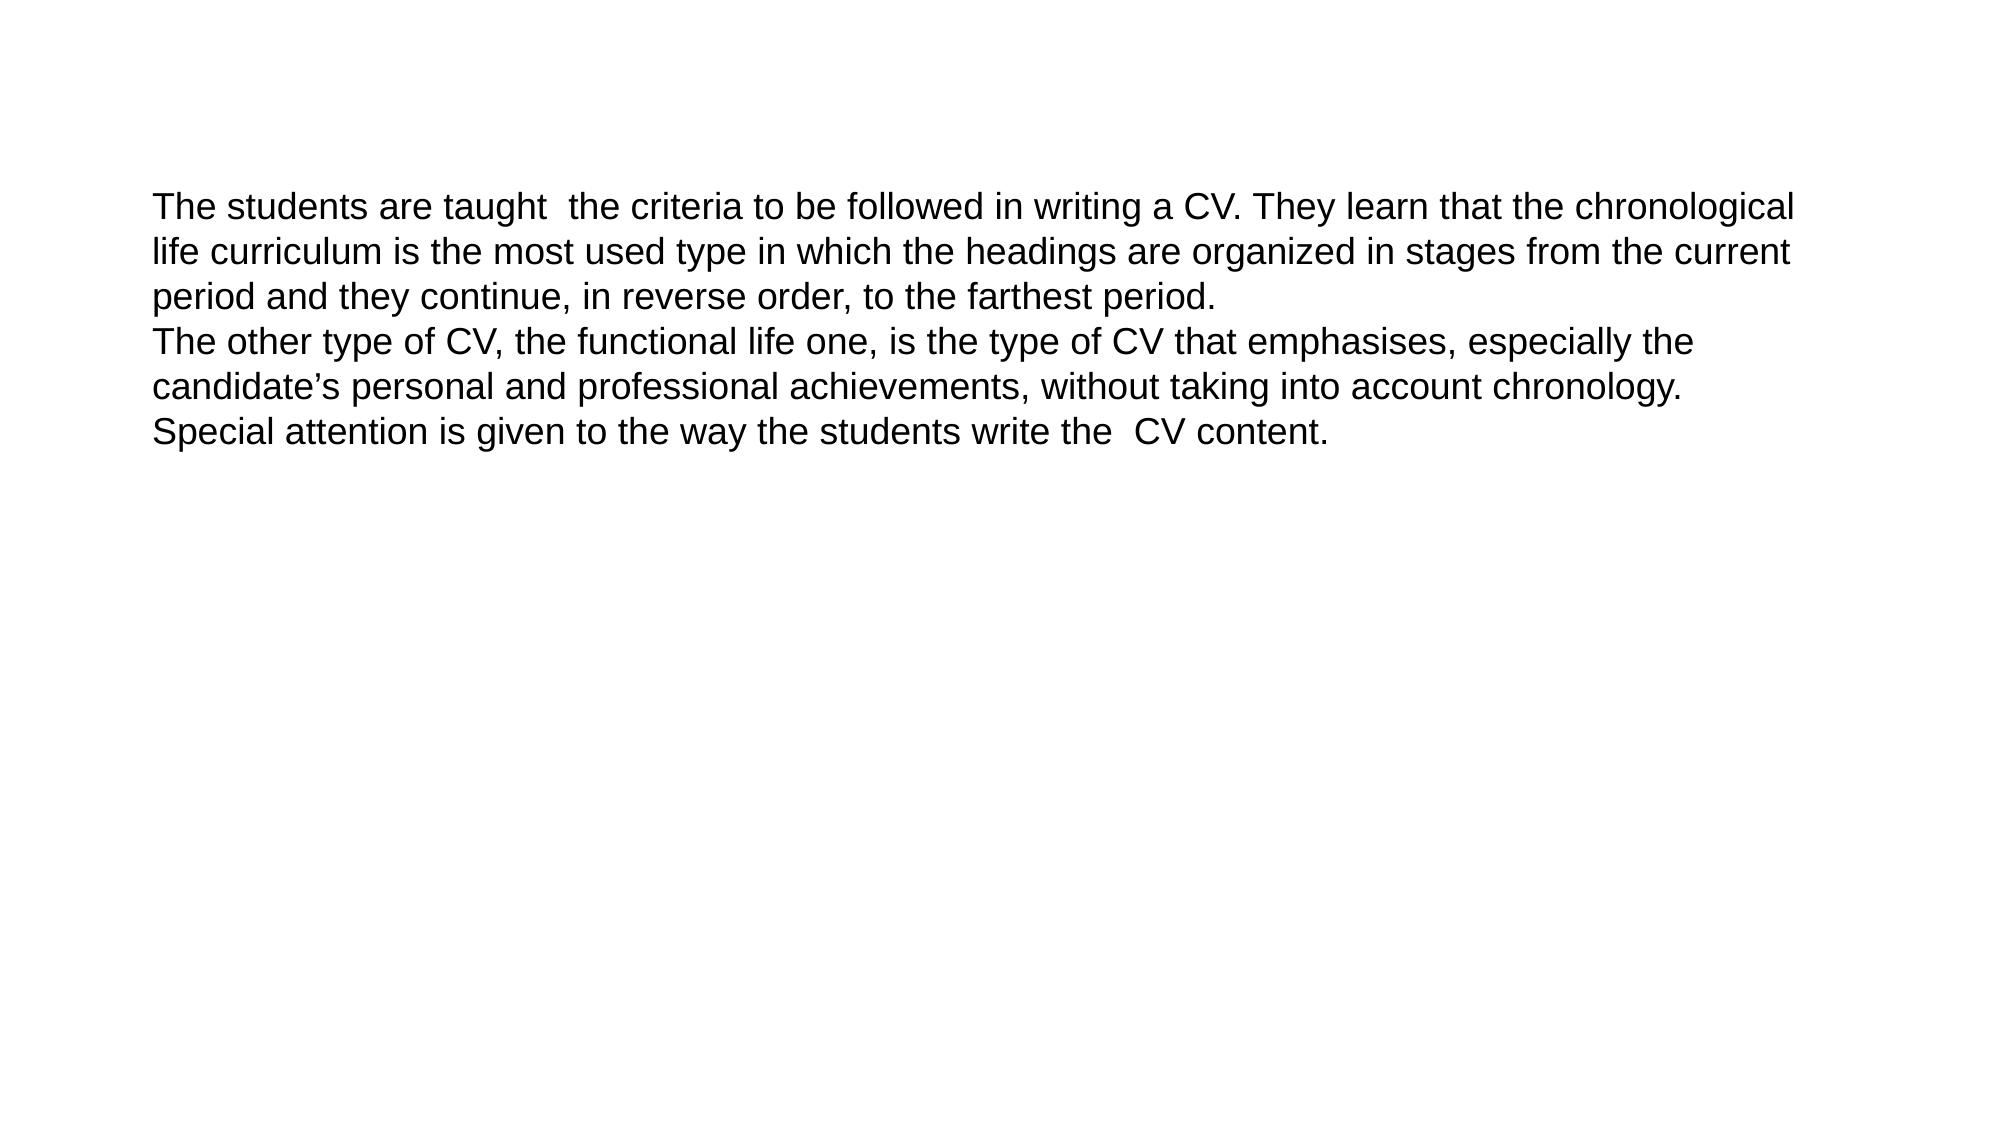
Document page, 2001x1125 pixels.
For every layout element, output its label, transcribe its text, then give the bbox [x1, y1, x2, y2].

text_box The students are taught the criteria to be followed in writing a CV. They learn that the chronological life curriculum is the most used type in which the headings are organized in stages from the current period and they continue, in reverse order, to the farthest period. The other type of CV, the functional life one, is the type of CV that emphasises, especially the candidate’s personal and professional achievements, without taking into account chronology. Special attention is given to the way the students write the CV content. [137, 174, 1863, 460]
